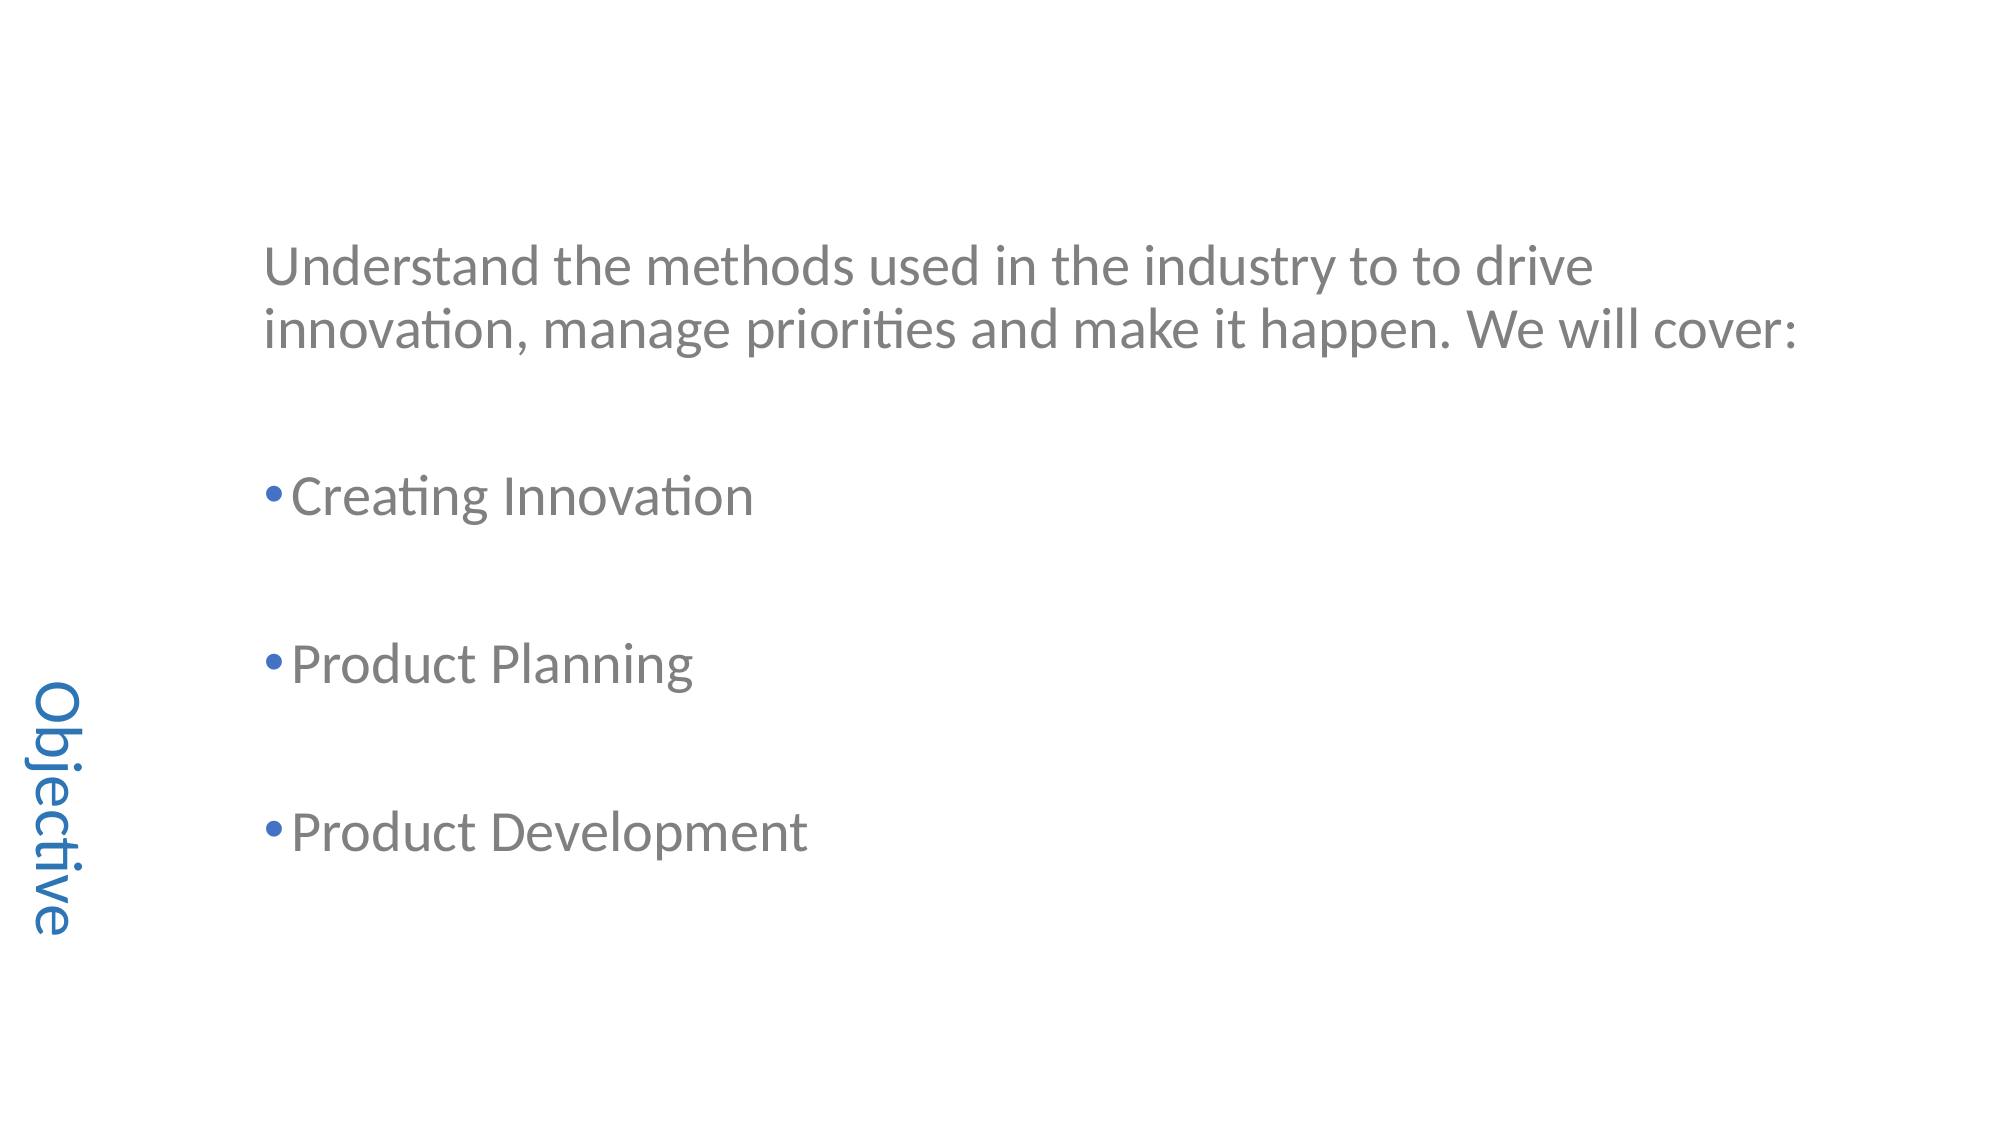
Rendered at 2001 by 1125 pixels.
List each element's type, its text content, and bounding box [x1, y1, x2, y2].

list Understand the methods used in the industry to to drive innovation, manage priorities and make it happen. We will cover: Creating Innovation Product Planning Product Development [249, 106, 1863, 993]
title Objective [0, 0, 139, 953]
